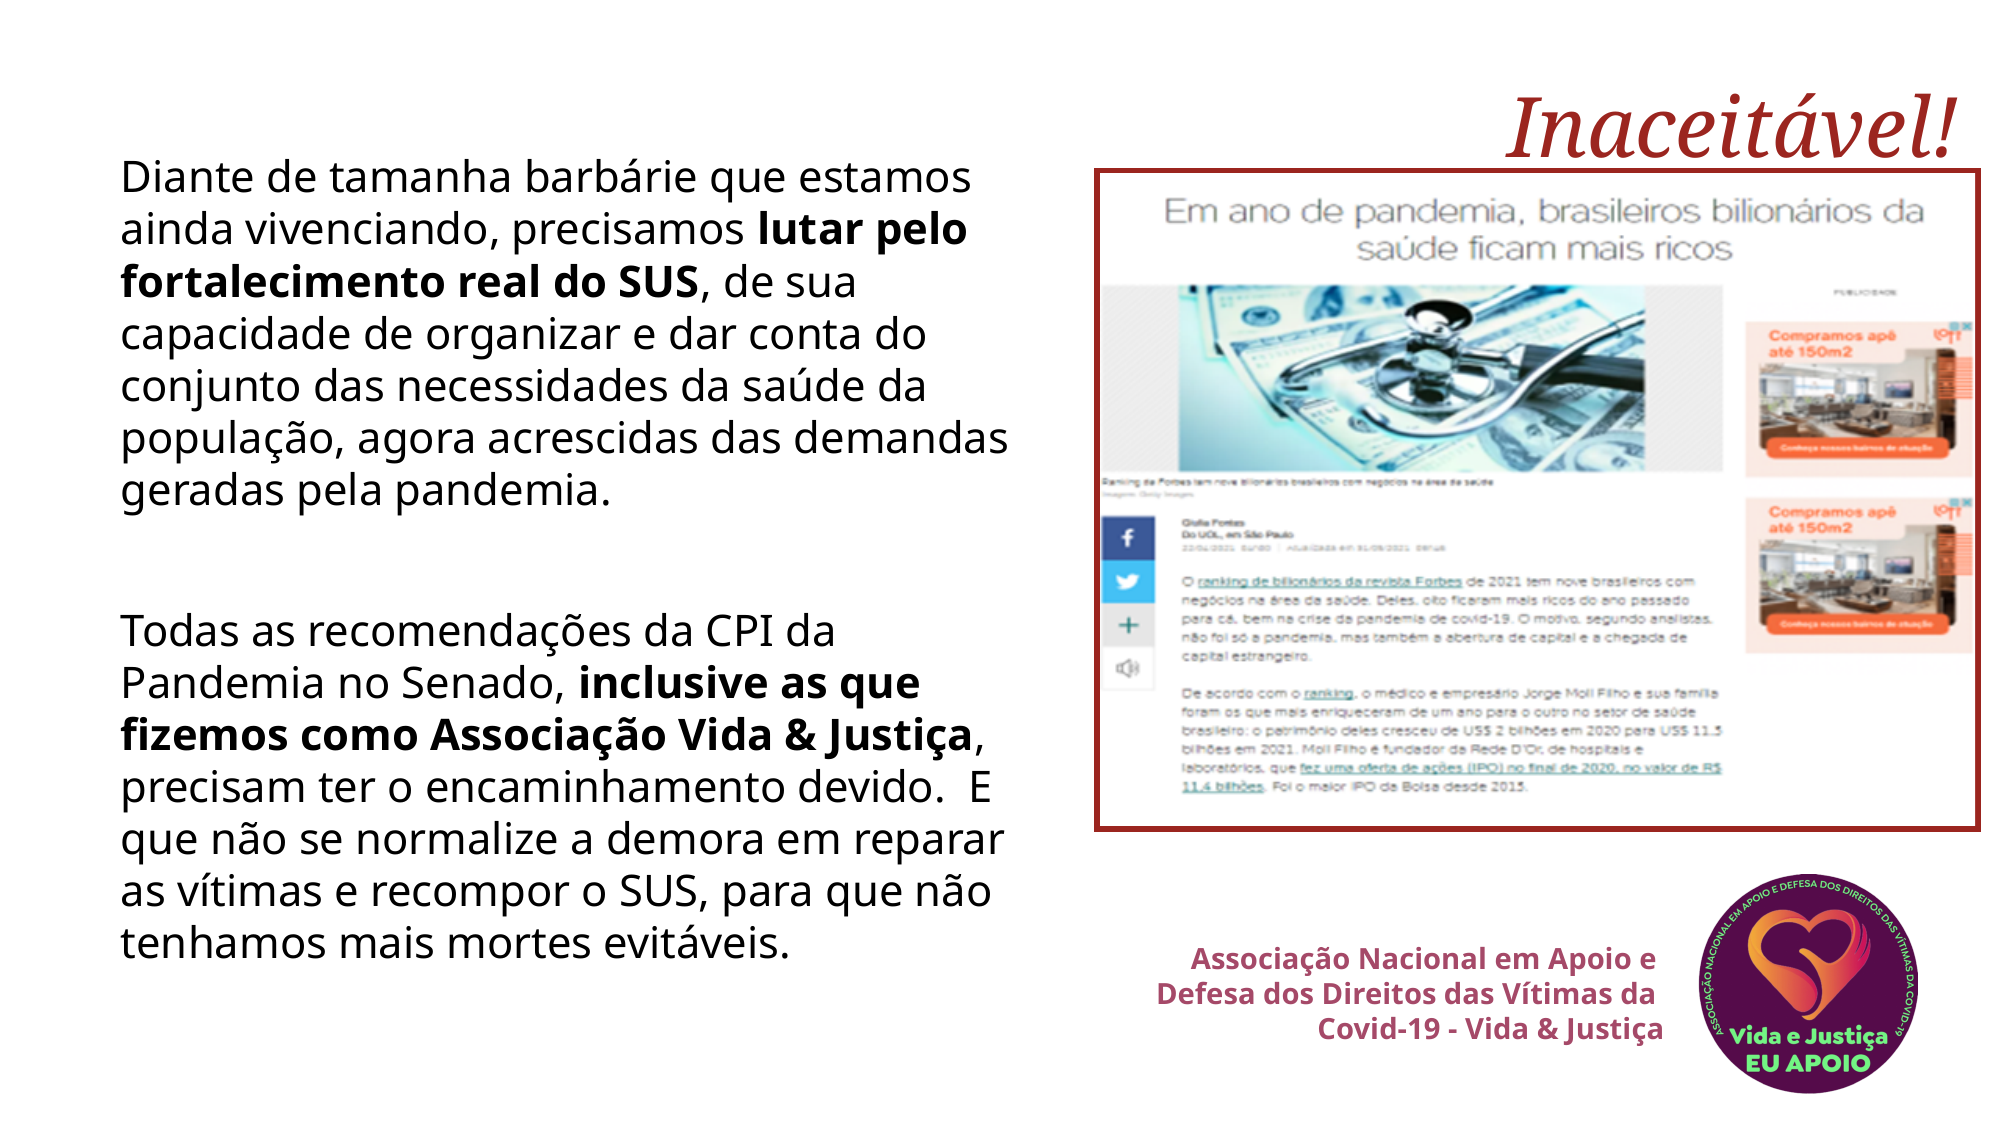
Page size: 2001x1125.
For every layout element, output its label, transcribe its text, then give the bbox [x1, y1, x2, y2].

footer Associação Nacional em Apoio e Defesa dos Direitos das Vítimas da Covid-19 - Vida & Justiça [1026, 892, 1680, 1094]
title Inaceitável! [1205, 65, 1976, 173]
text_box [1100, 173, 1976, 826]
picture [1698, 874, 1918, 1094]
list Diante de tamanha barbárie que estamos ainda vivenciando, precisamos lutar pelo fortalecimento real do SUS, de sua capacidade de organizar e dar conta do conjunto das necessidades da saúde da população, agora acrescidas das demandas geradas pela pandemia. Todas as recomendações da CPI da Pandemia no Senado, inclusive as que fizemos como Associação Vida & Justiça, precisam ter o encaminhamento devido. E que não se normalize a demora em reparar as vítimas e recompor o SUS, para que não tenhamos mais mortes evitáveis. [105, 141, 1048, 993]
